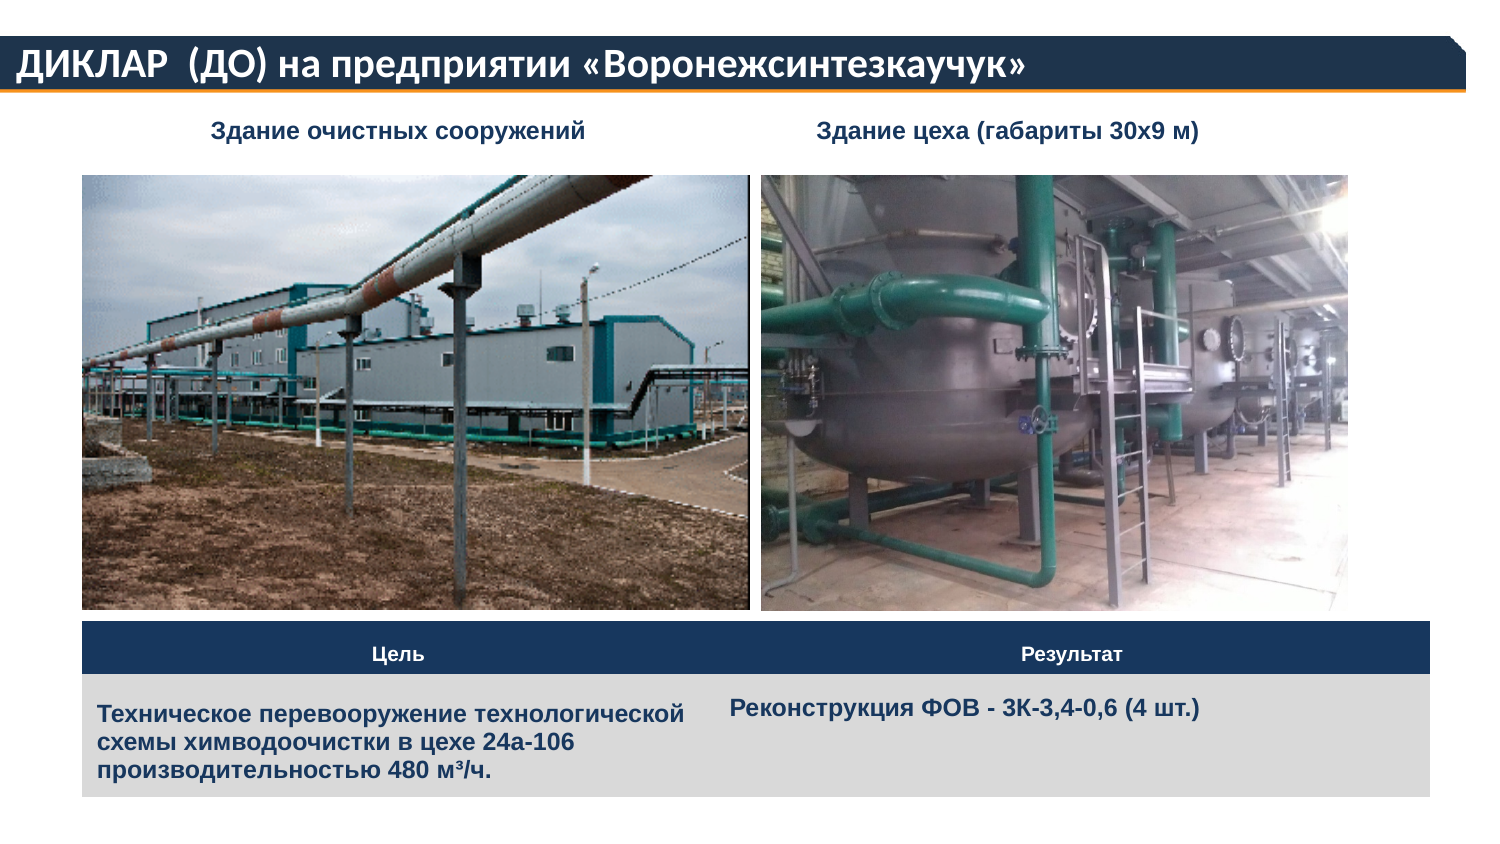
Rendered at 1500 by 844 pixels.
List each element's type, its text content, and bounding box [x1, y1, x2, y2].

table_cell Техническое перевооружение технологической схемы химводоочистки в цехе 24а-106 производительностью 480 м³/ч. [82, 674, 715, 797]
table_cell Реконструкция ФОВ - 3К-3,4-0,6 (4 шт.) [715, 674, 1430, 797]
table_header Результат [715, 621, 1430, 674]
text_box Здание очистных сооружений [93, 106, 704, 152]
table_header Цель [82, 621, 715, 674]
picture [0, 0, 1500, 844]
text_box Здание цеха (габариты 30х9 м) [808, 106, 1243, 152]
text_box ДИКЛАР (ДО) на предприятии «Воронежсинтезкаучук» [8, 28, 1243, 93]
